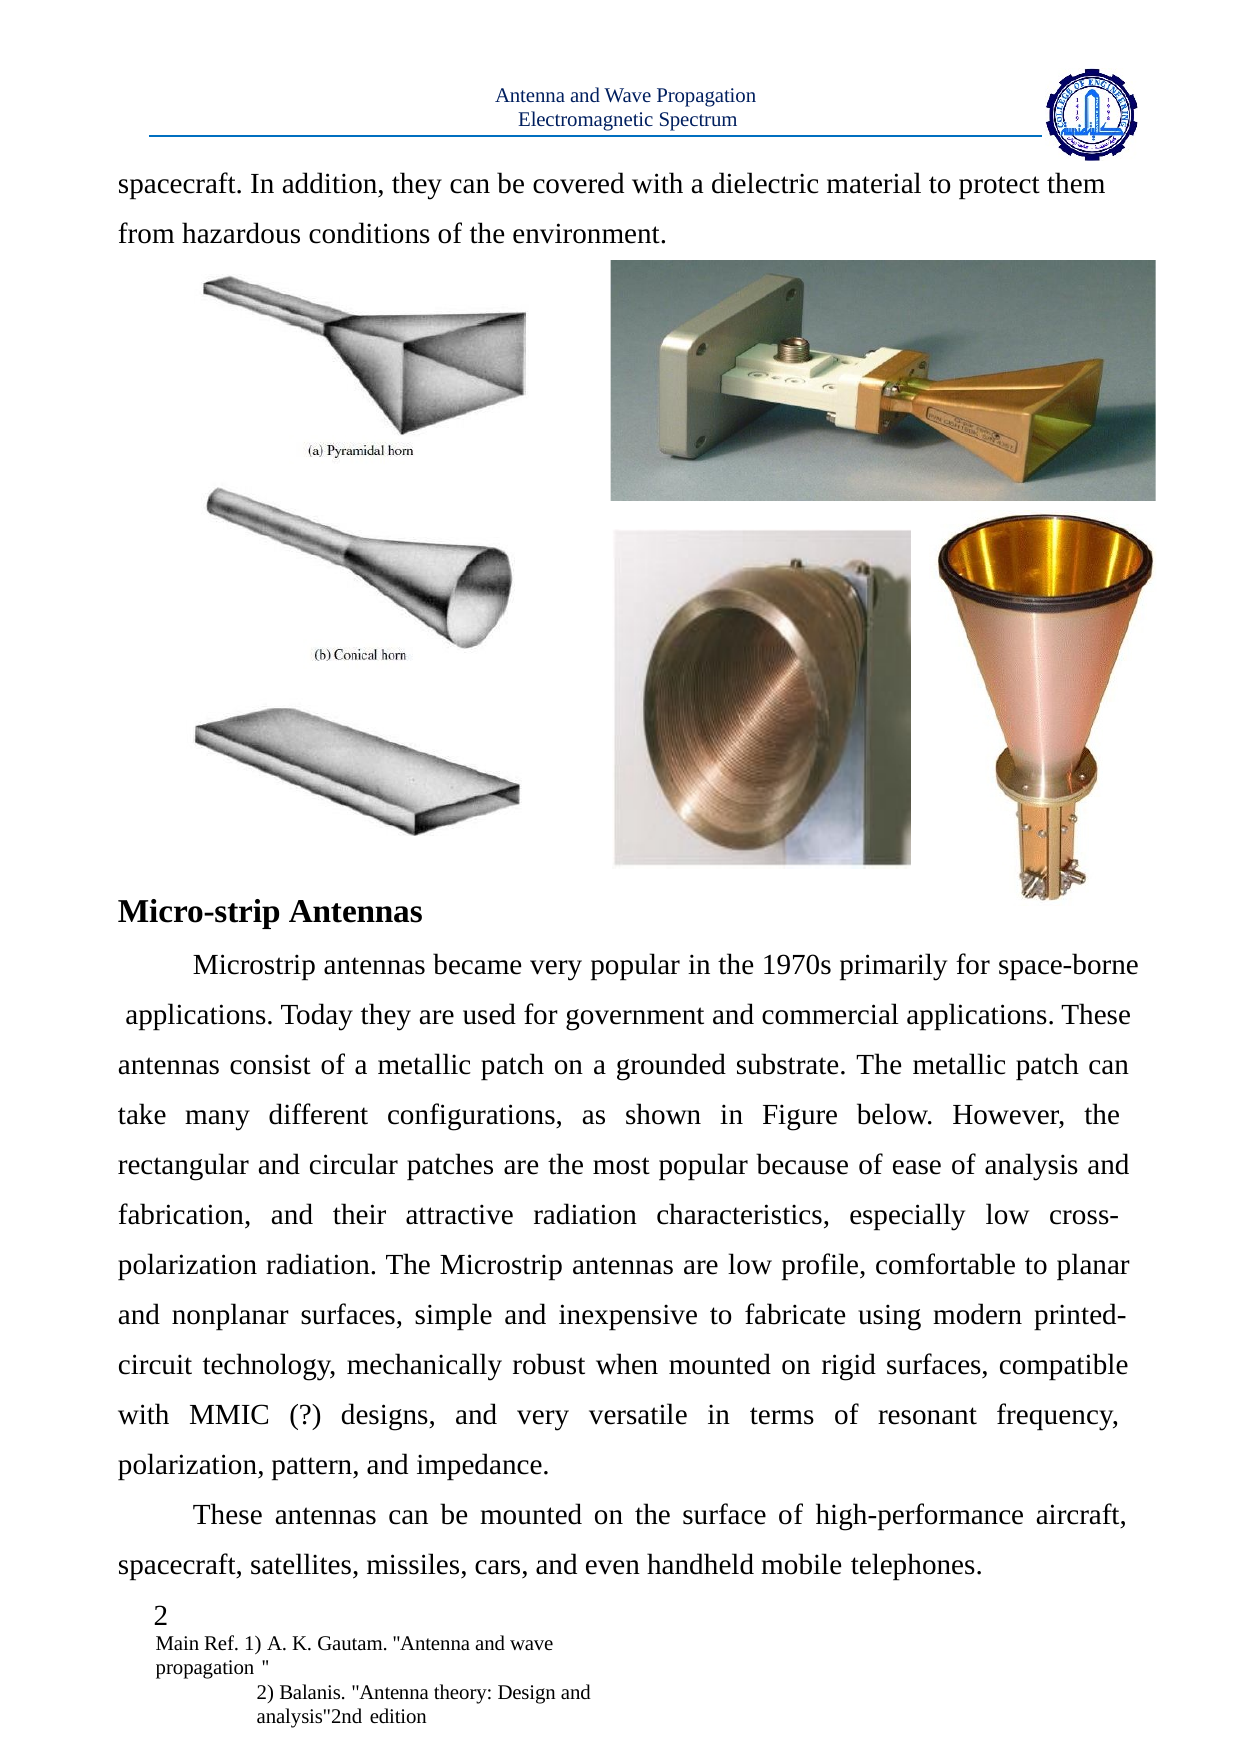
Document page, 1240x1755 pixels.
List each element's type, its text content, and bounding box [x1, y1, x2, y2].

text_box [186, 274, 529, 836]
picture [1045, 68, 1138, 78]
text_box [610, 260, 1156, 501]
text_box [929, 510, 1157, 906]
text_box Antenna and Wave Propagation Electromagnetic Spectrum spacecraft. In addition, they can be covered with a dielectric material to protect them from hazardous conditions of the environment. [115, 78, 1140, 249]
slide_number 2 Main Ref. 1) A. K. Gautam. ''Antenna and wave propagation '' 2) Balanis. "Antenna theory: Design and analysis"2nd edition [153, 1597, 772, 1755]
text_box Micro-strip Antennas Microstrip antennas became very popular in the 1970s primarily for space-borne applications. Today they are used for government and commercial applications. These antennas consist of a metallic patch on a grounded substrate. The metallic patch can take many different configurations, as shown in Figure below. However, the rectangular and circular patches are the most popular because of ease of analysis and fabrication, and their attractive radiation characteristics, especially low cross- polarization radiation. The Microstrip antennas are low profile, comfortable to planar and nonplanar surfaces, simple and inexpensive to fabricate using modern printed- circuit technology, mechanically robust when mounted on rigid surfaces, compatible with MMIC (?) designs, and very versatile in terms of resonant frequency, polarization, pattern, and impedance. These antennas can be mounted on the surface of high-performance aircraft, spacecraft, satellites, missiles, cars, and even handheld mobile telephones. [115, 867, 1140, 1581]
text_box [612, 529, 911, 869]
